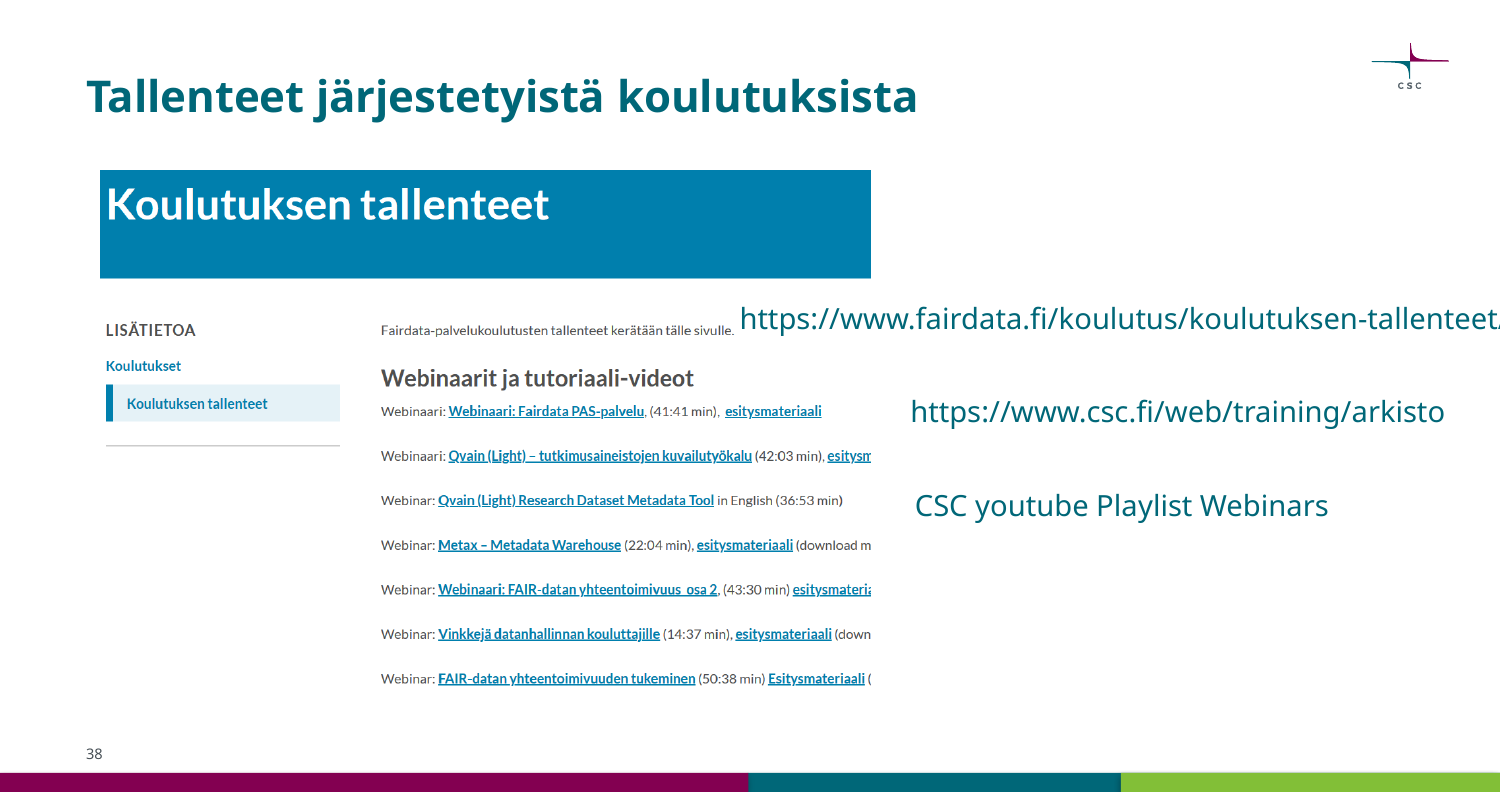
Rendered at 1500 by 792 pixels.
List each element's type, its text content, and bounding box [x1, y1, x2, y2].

text_box CSC youtube Playlist Webinars [899, 480, 1344, 530]
title Tallenteet järjestetyistä koulutuksista [75, 28, 1345, 161]
text_box https://www.csc.fi/web/training/arkisto [895, 385, 1461, 436]
text_box https://www.fairdata.fi/koulutus/koulutuksen-tallenteet/ [876, 293, 1500, 343]
slide_number 38 [75, 736, 181, 773]
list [100, 170, 871, 694]
